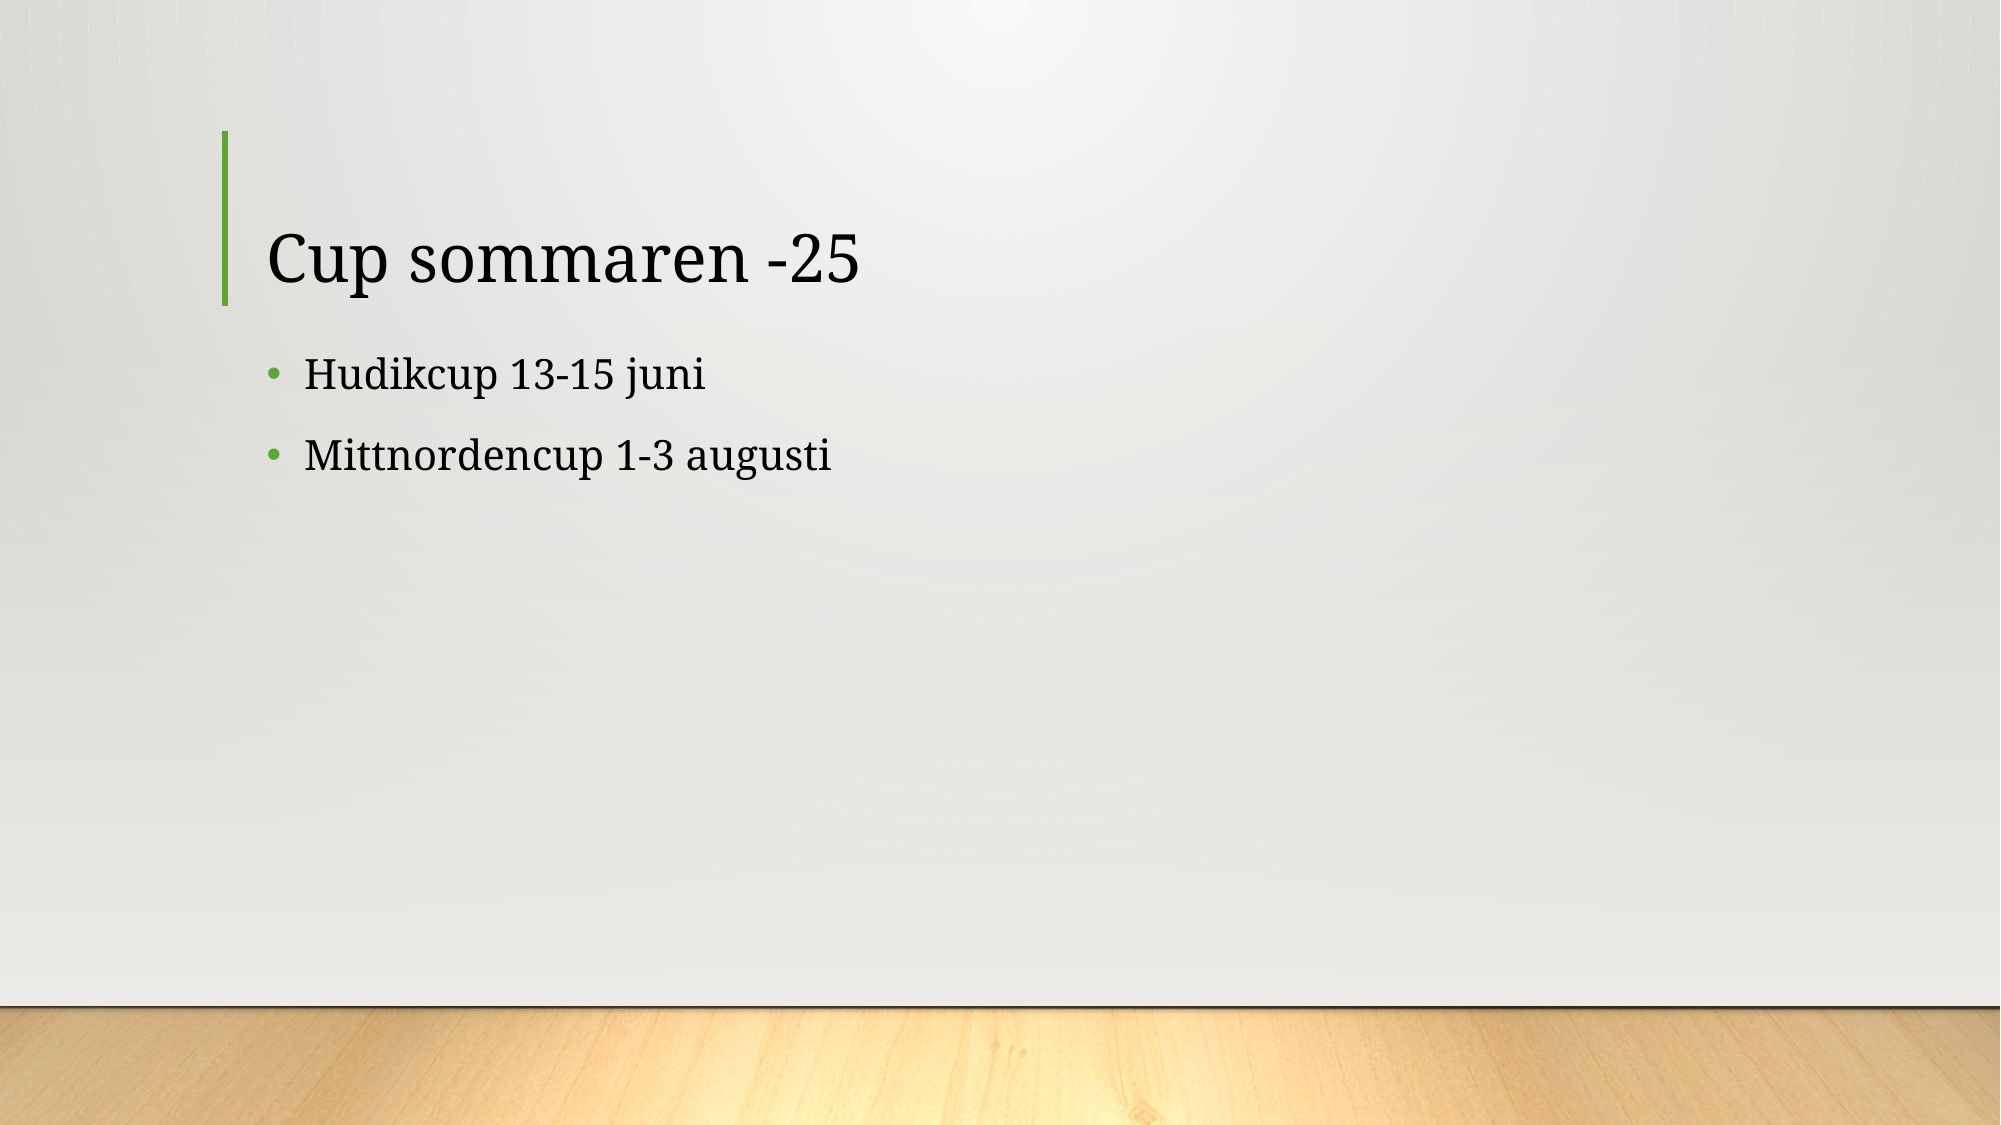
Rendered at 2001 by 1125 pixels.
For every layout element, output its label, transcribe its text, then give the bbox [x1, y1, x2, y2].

list Hudikcup 13-15 juni Mittnordencup 1-3 augusti [251, 330, 1814, 897]
picture [0, 1006, 2000, 1125]
title Cup sommaren -25 [251, 131, 1814, 305]
